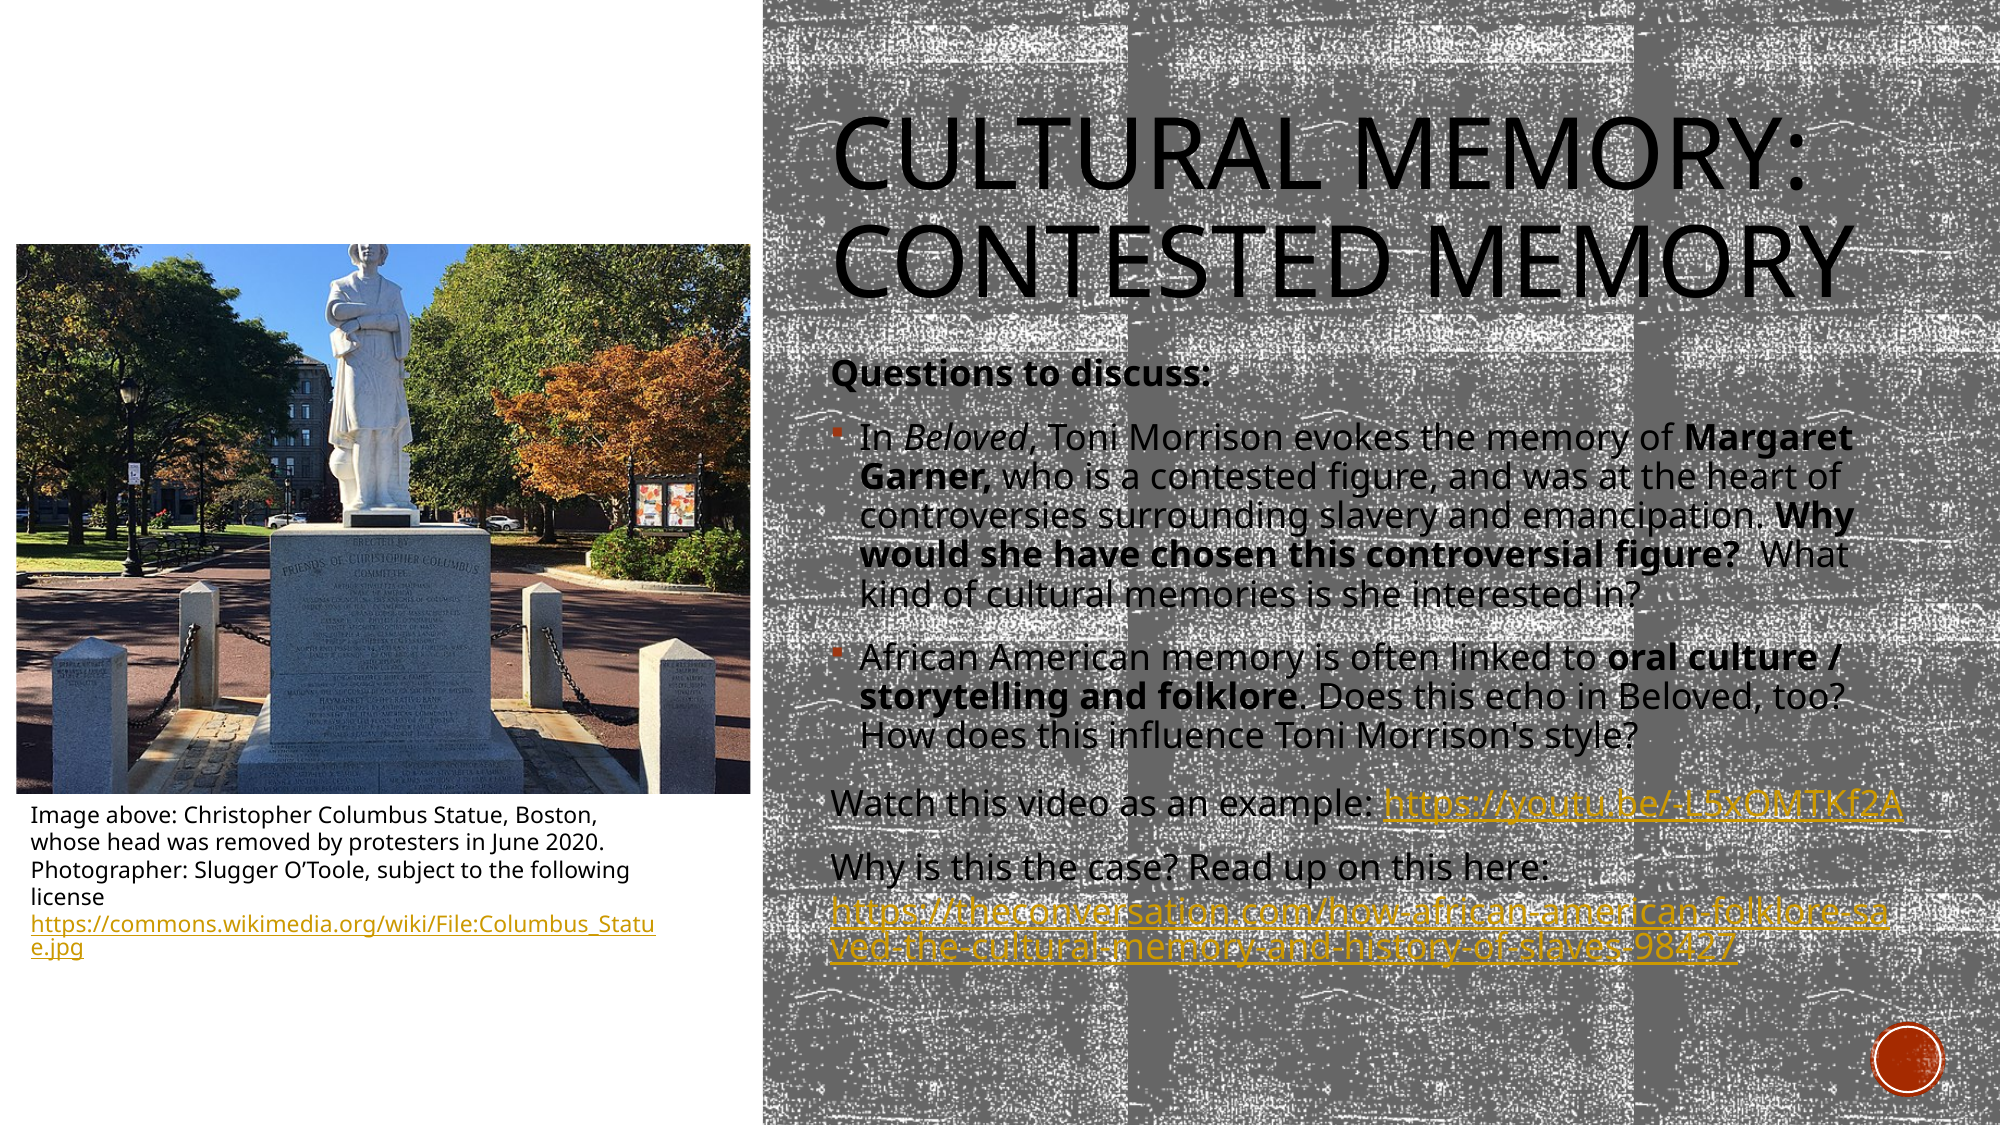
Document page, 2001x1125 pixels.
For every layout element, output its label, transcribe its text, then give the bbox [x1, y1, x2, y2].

text_box Image above: Christopher Columbus Statue, Boston, whose head was removed by protesters in June 2020. Photographer: Slugger O’Toole, subject to the following license https://commons.wikimedia.org/wiki/File:Columbus_Statue.jpg [15, 794, 672, 977]
text_box [762, 0, 2000, 1125]
title Cultural Memory: Contested Memory [815, 79, 1920, 344]
picture [16, 244, 751, 794]
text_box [1872, 1024, 1943, 1096]
list Questions to discuss: In Beloved, Toni Morrison evokes the memory of Margaret Garner, who is a contested figure, and was at the heart of controversies surrounding slavery and emancipation. Why would she have chosen this controversial figure? What kind of cultural memories is she interested in? African American memory is often linked to oral culture / storytelling and folklore. Does this echo in Beloved, too? How does this influence Toni Morrison's style? Watch this video as an example: https://youtu.be/-L5xOMTKf2A Why is this the case? Read up on this here: https://theconversation.com/how-african-american-folklore-saved-the-cultural-memory-and-history-of-slaves-98427 [815, 348, 1920, 1013]
